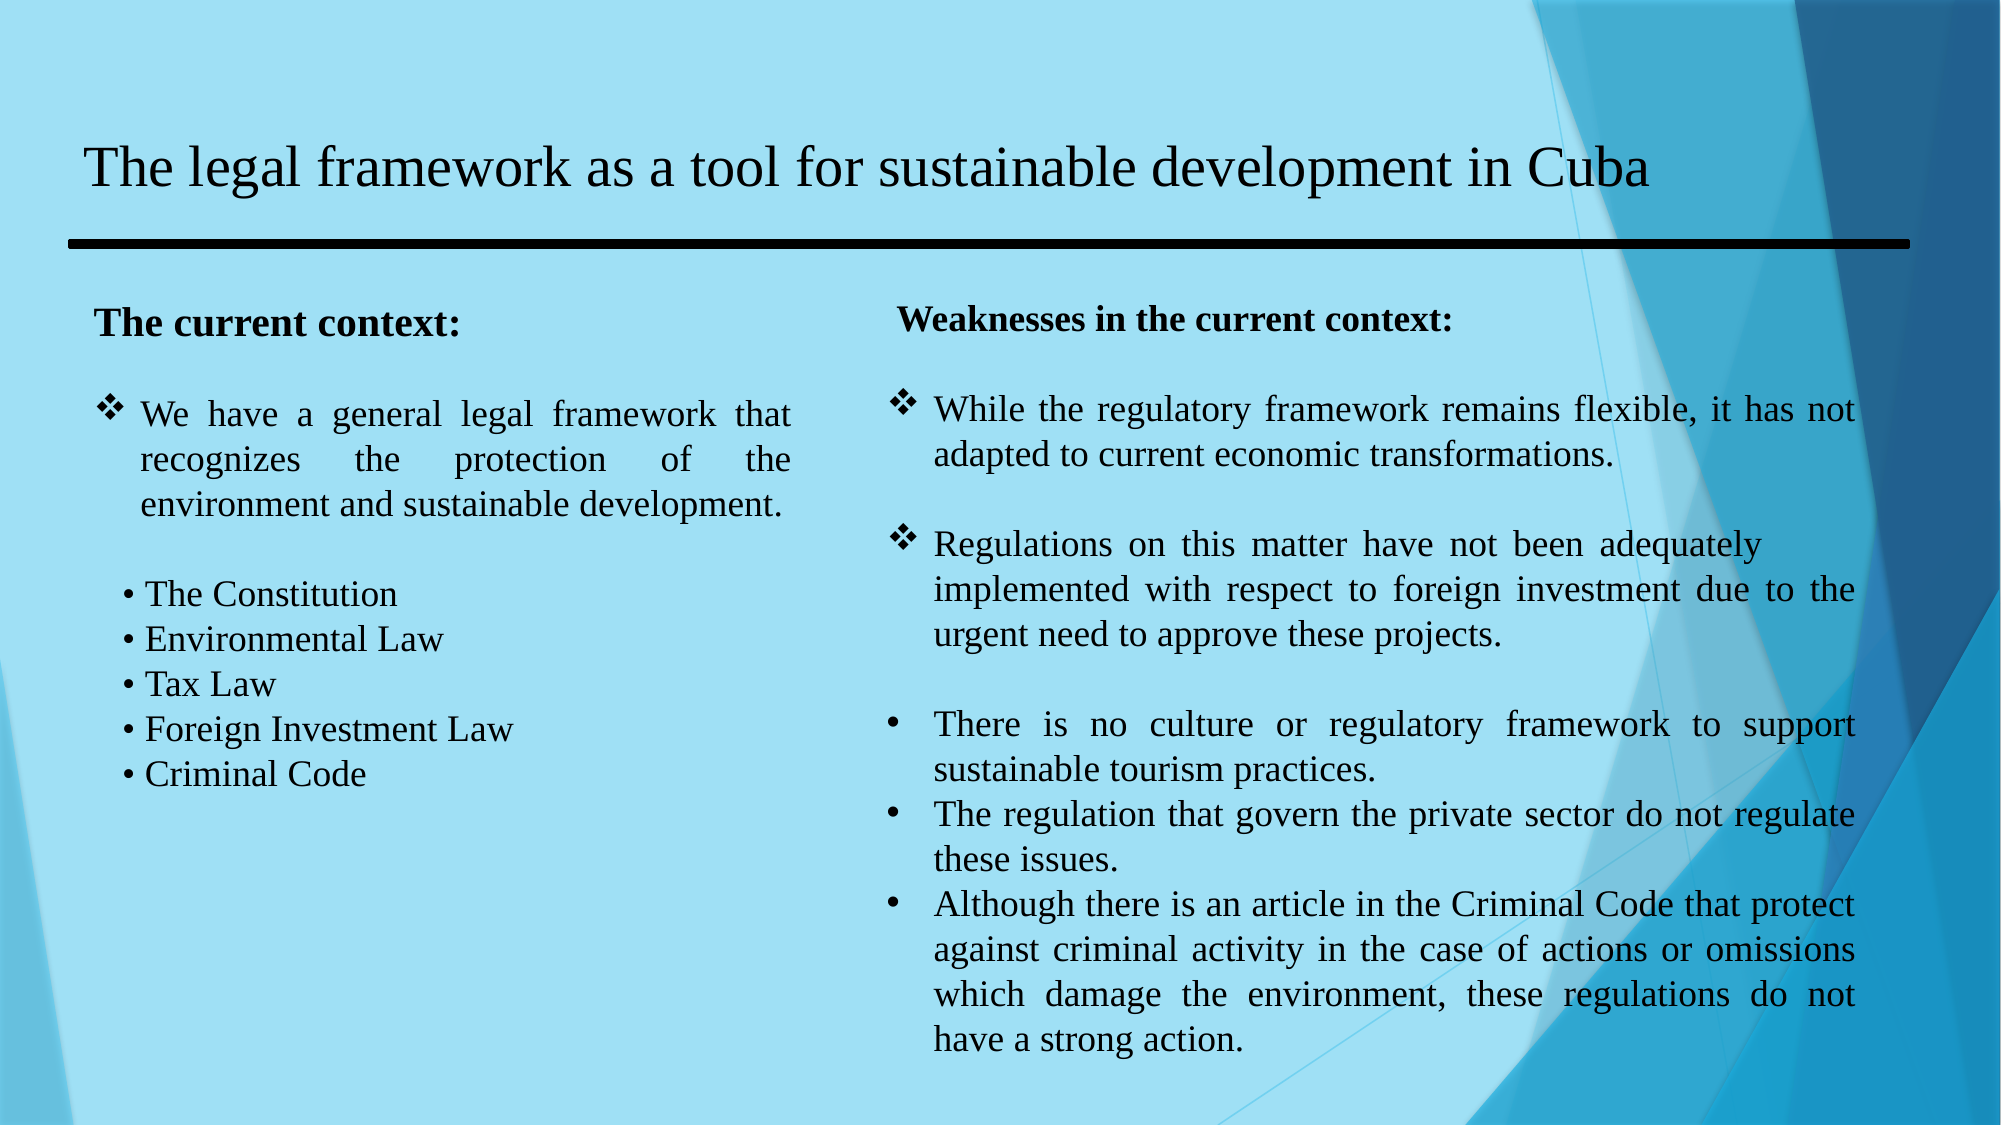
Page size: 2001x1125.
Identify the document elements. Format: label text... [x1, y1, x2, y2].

text_box The legal framework as a tool for sustainable development in Cuba [69, 120, 1799, 239]
text_box [185, 257, 1135, 453]
text_box Weaknesses in the current context: While the regulatory framework remains flexible, it has not adapted to current economic transformations. Regulations on this matter have not been adequately implemented with respect to foreign investment due to the urgent need to approve these projects. There is no culture or regulatory framework to support sustainable tourism practices. The regulation that govern the private sector do not regulate these issues. Although there is an article in the Criminal Code that protect against criminal activity in the case of actions or omissions which damage the environment, these regulations do not have a strong action. [871, 286, 1872, 1112]
text_box The current context: We have a general legal framework that recognizes the protection of the environment and sustainable development. • The Constitution • Environmental Law • Tax Law • Foreign Investment Law • Criminal Code [78, 286, 807, 892]
text_box [68, 239, 1910, 249]
